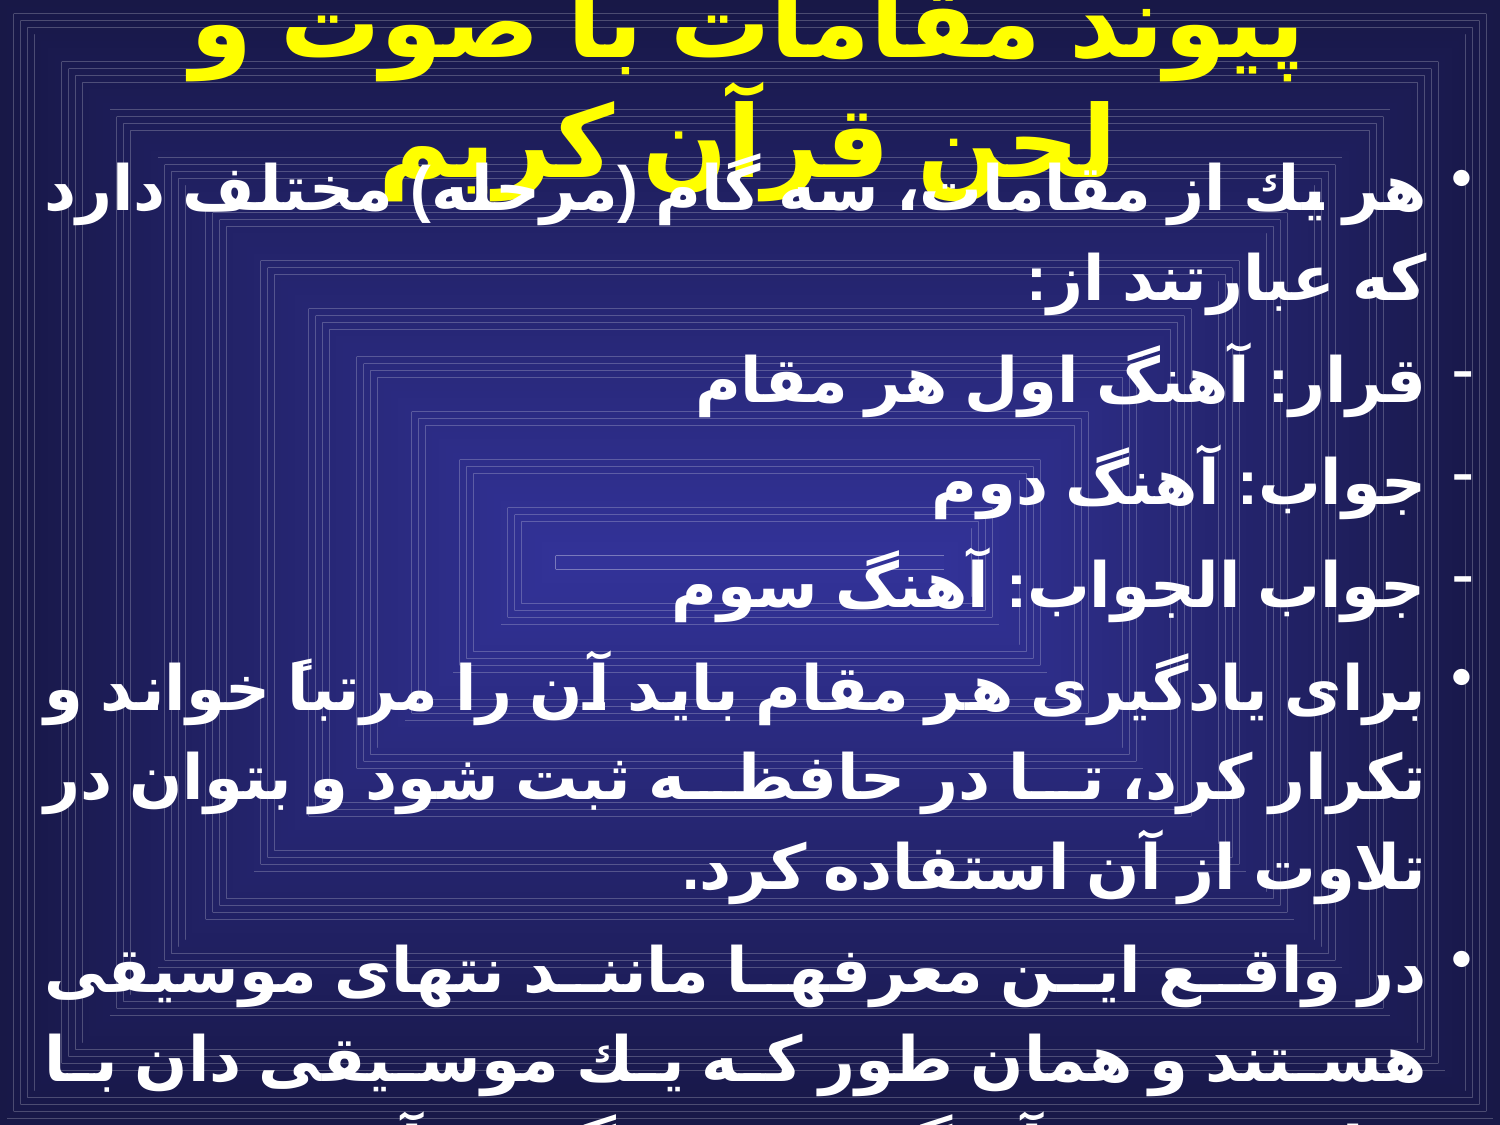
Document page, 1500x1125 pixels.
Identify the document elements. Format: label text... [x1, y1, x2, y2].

list هر يك از مقامات، سه گام (مرحله) مختلف دارد كه عبارتند از: قرار: آهنگ اول هر مقام جواب: آهنگ دوم جواب الجواب: آهنگ سوم براى يادگيرى هر مقام بايد آن را مرتباً خواند و تكرار كرد، تا در حافظه ثبت شود و بتوان در تلاوت از آن استفاده كرد. در واقع اين معرفها مانند نتهاى موسيقى هستند و همان طور كه يك موسيقى دان با نواخته شدن آهنگى بی درنگ نت آن در ذهنش نقش مى بندد، قارى قرآن نيز با شنيدن آيات شريفه قرآن، معرف مقامات آنها در دستگاه حافظه اش نقش خواهد بست. [29, 125, 1489, 650]
title پيوند مقامات با صوت و لحن قرآن كريم [73, 0, 1424, 125]
